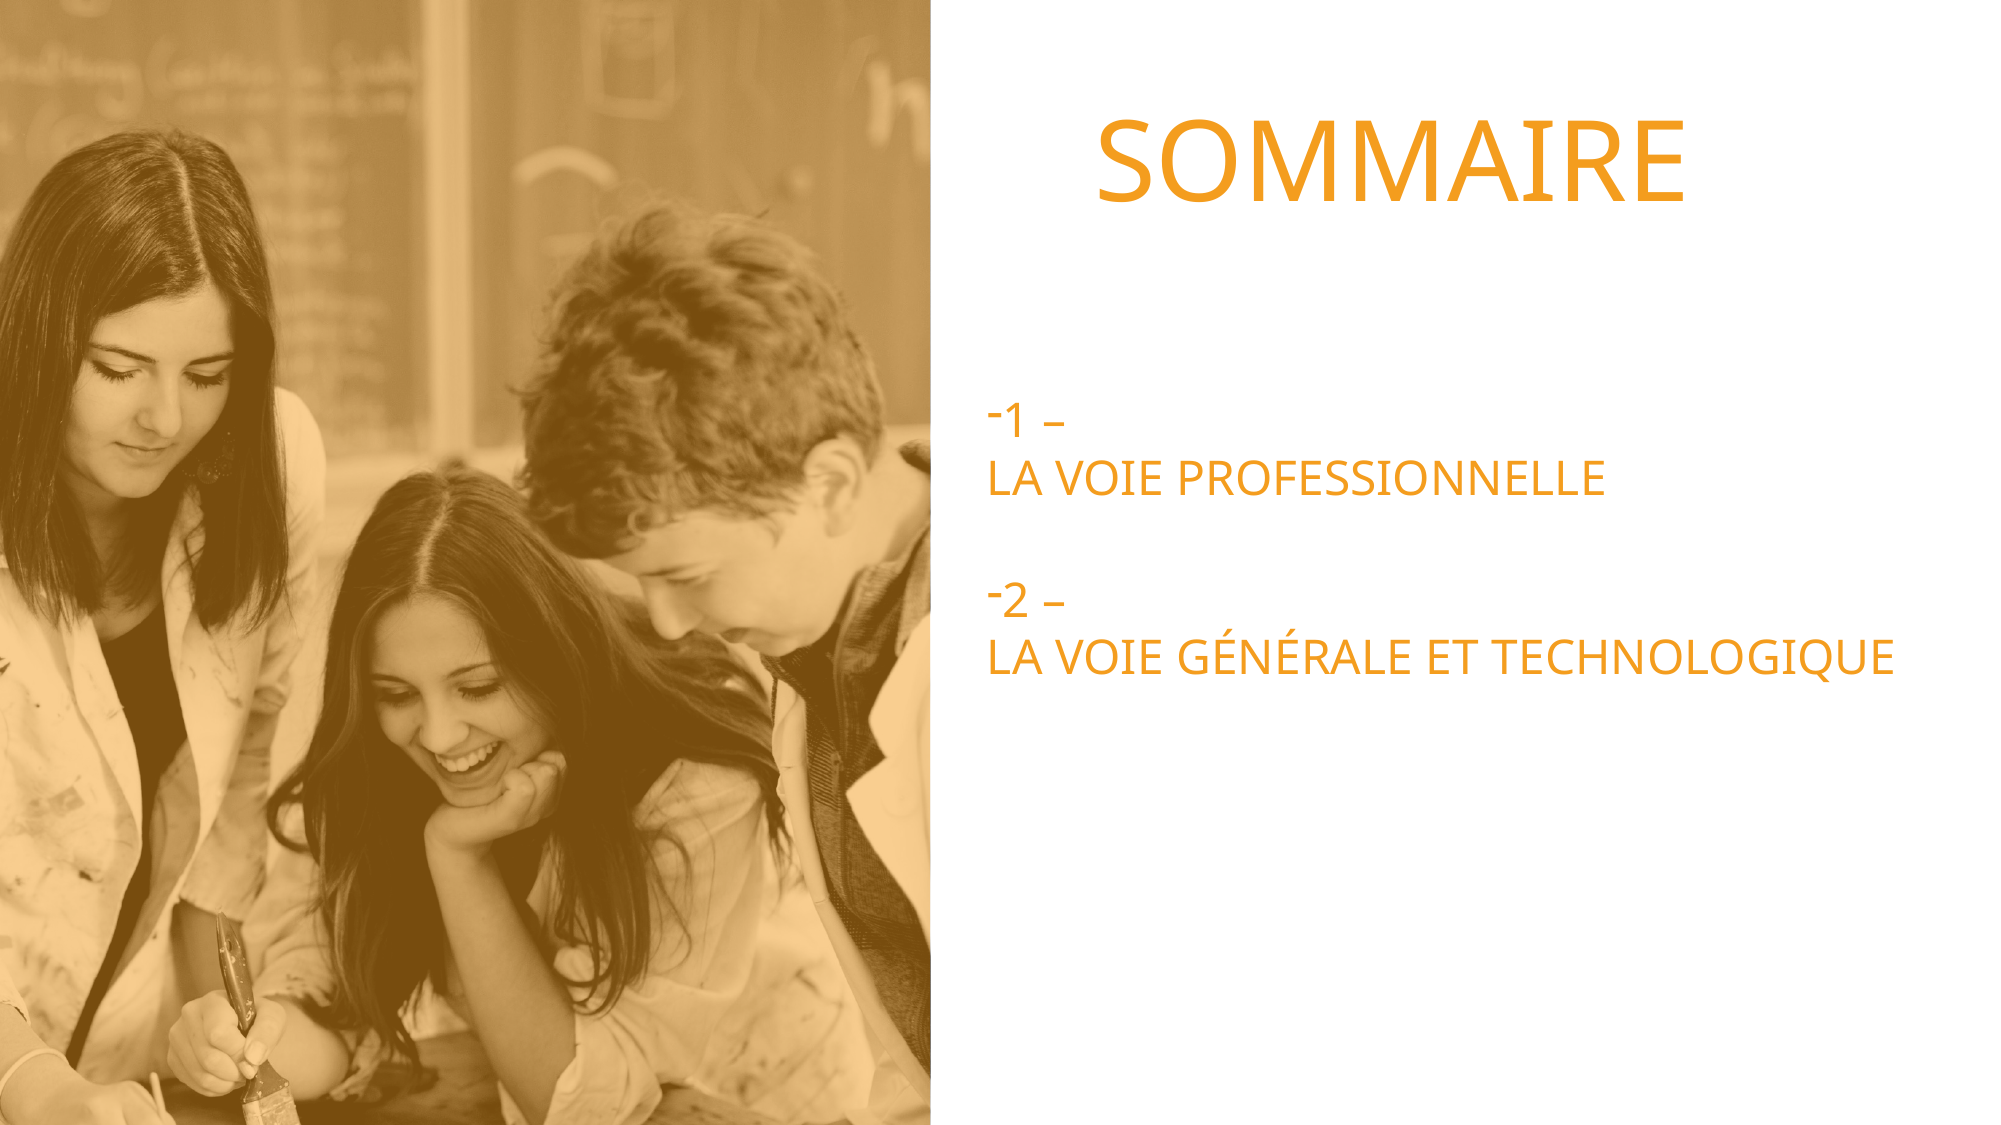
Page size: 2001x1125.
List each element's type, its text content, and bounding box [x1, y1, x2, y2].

text_box 1 – LA VOIE PROFESSIONNELLE [972, 382, 1844, 513]
picture [0, 0, 931, 1125]
text_box 2 – LA VOIE GÉNÉRALE ET TECHNOLOGIQUE [972, 561, 2000, 692]
title SOMMAIRE [1079, 98, 1814, 233]
